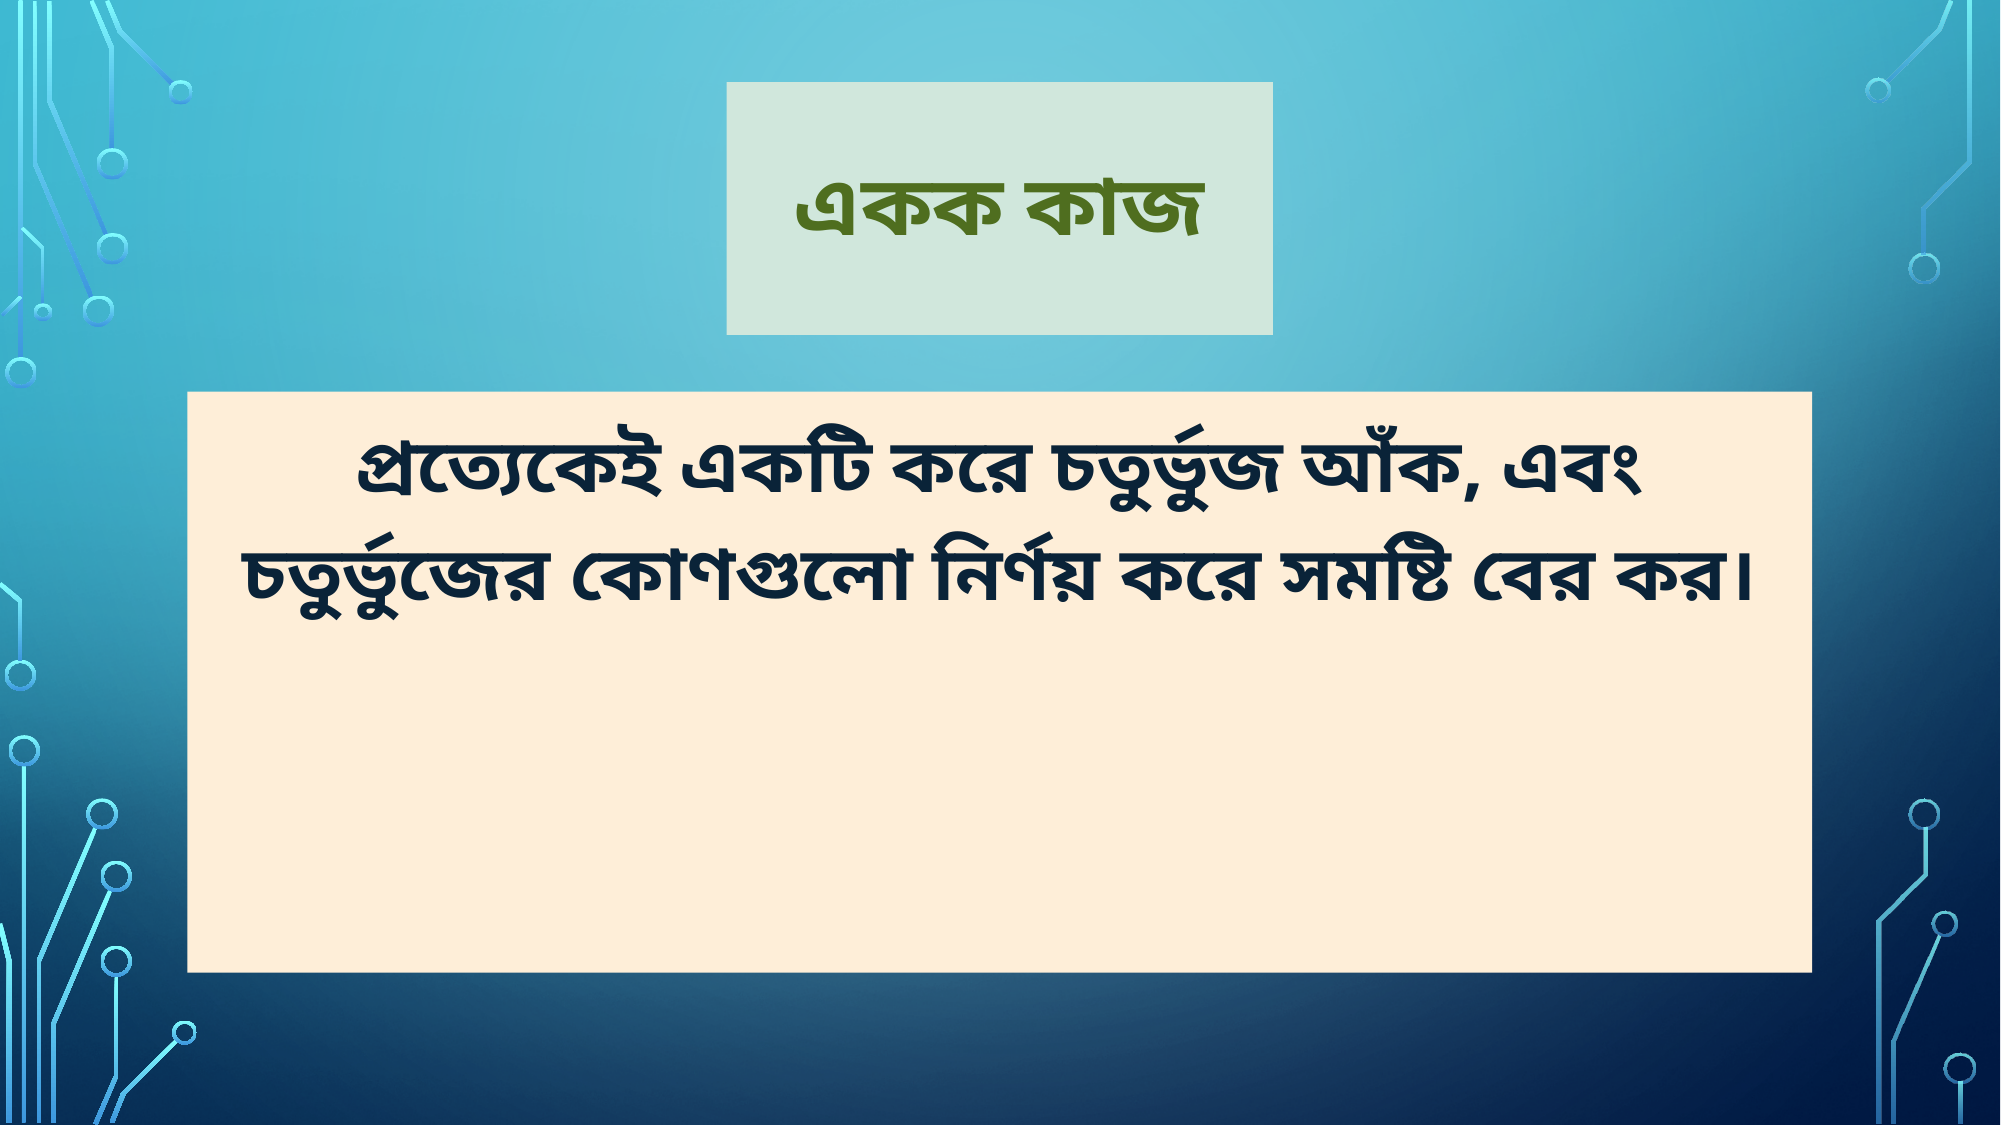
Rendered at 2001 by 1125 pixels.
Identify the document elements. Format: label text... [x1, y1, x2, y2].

list প্রত্যেকেই একটি করে চতুর্ভুজ আঁক, এবং চতুর্ভুজের কোণগুলো নির্ণয় করে সমষ্টি বের কর। [187, 391, 1813, 973]
title একক কাজ [726, 82, 1273, 335]
